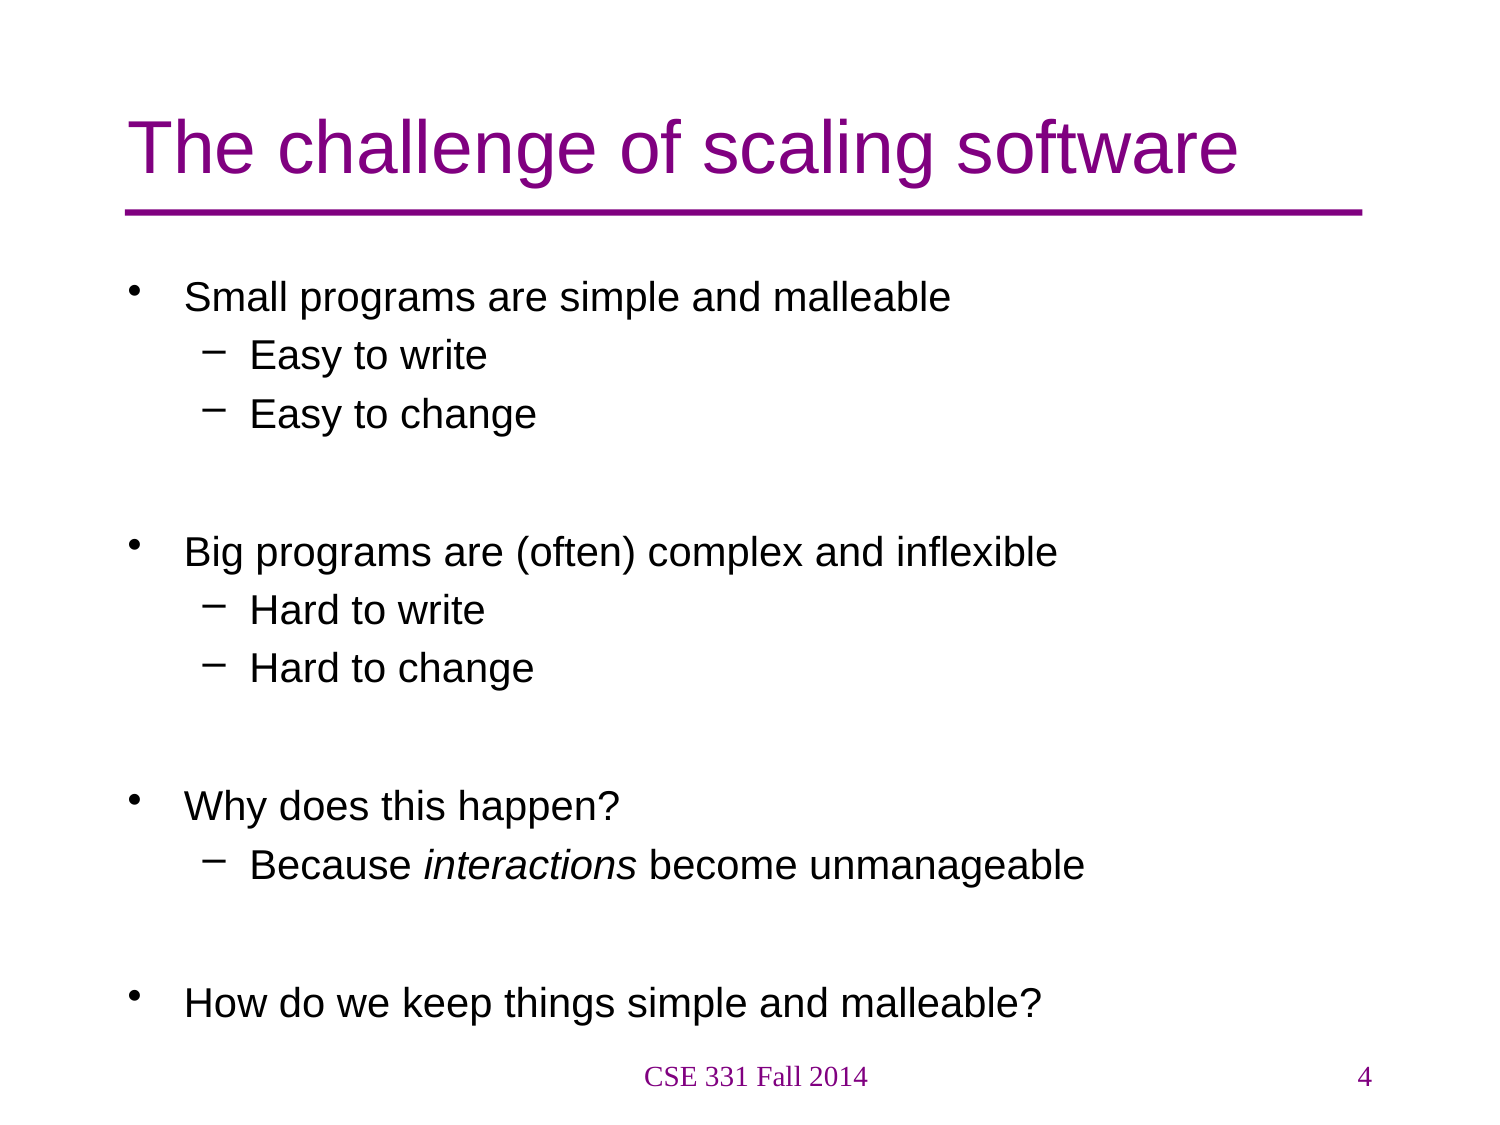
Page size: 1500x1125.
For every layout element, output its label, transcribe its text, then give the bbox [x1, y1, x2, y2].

slide_number 4 [1074, 1049, 1388, 1125]
footer CSE 331 Fall 2014 [474, 1049, 1038, 1125]
title The challenge of scaling software [112, 50, 1388, 238]
list Small programs are simple and malleable Easy to write Easy to change Big programs are (often) complex and inflexible Hard to write Hard to change Why does this happen? Because interactions become unmanageable How do we keep things simple and malleable? [112, 262, 1388, 1000]
